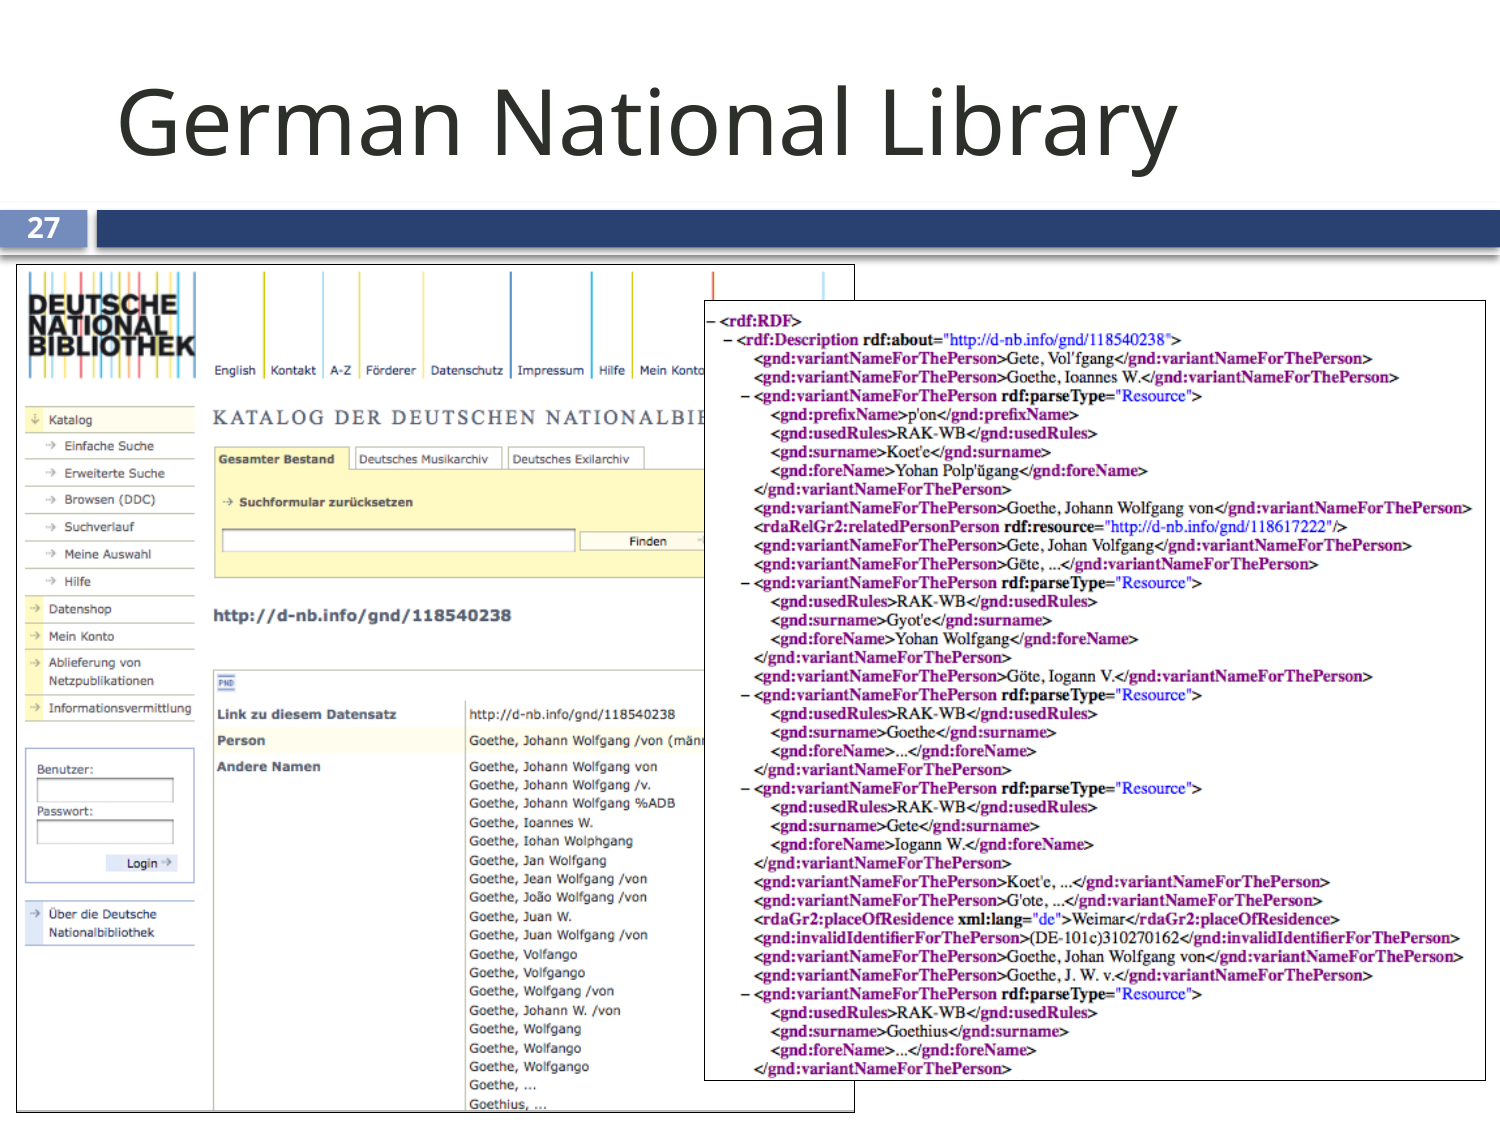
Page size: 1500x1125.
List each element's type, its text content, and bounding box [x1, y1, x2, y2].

slide_number 27 [0, 208, 88, 249]
title German National Library [100, 37, 1438, 200]
picture [16, 264, 1486, 1113]
